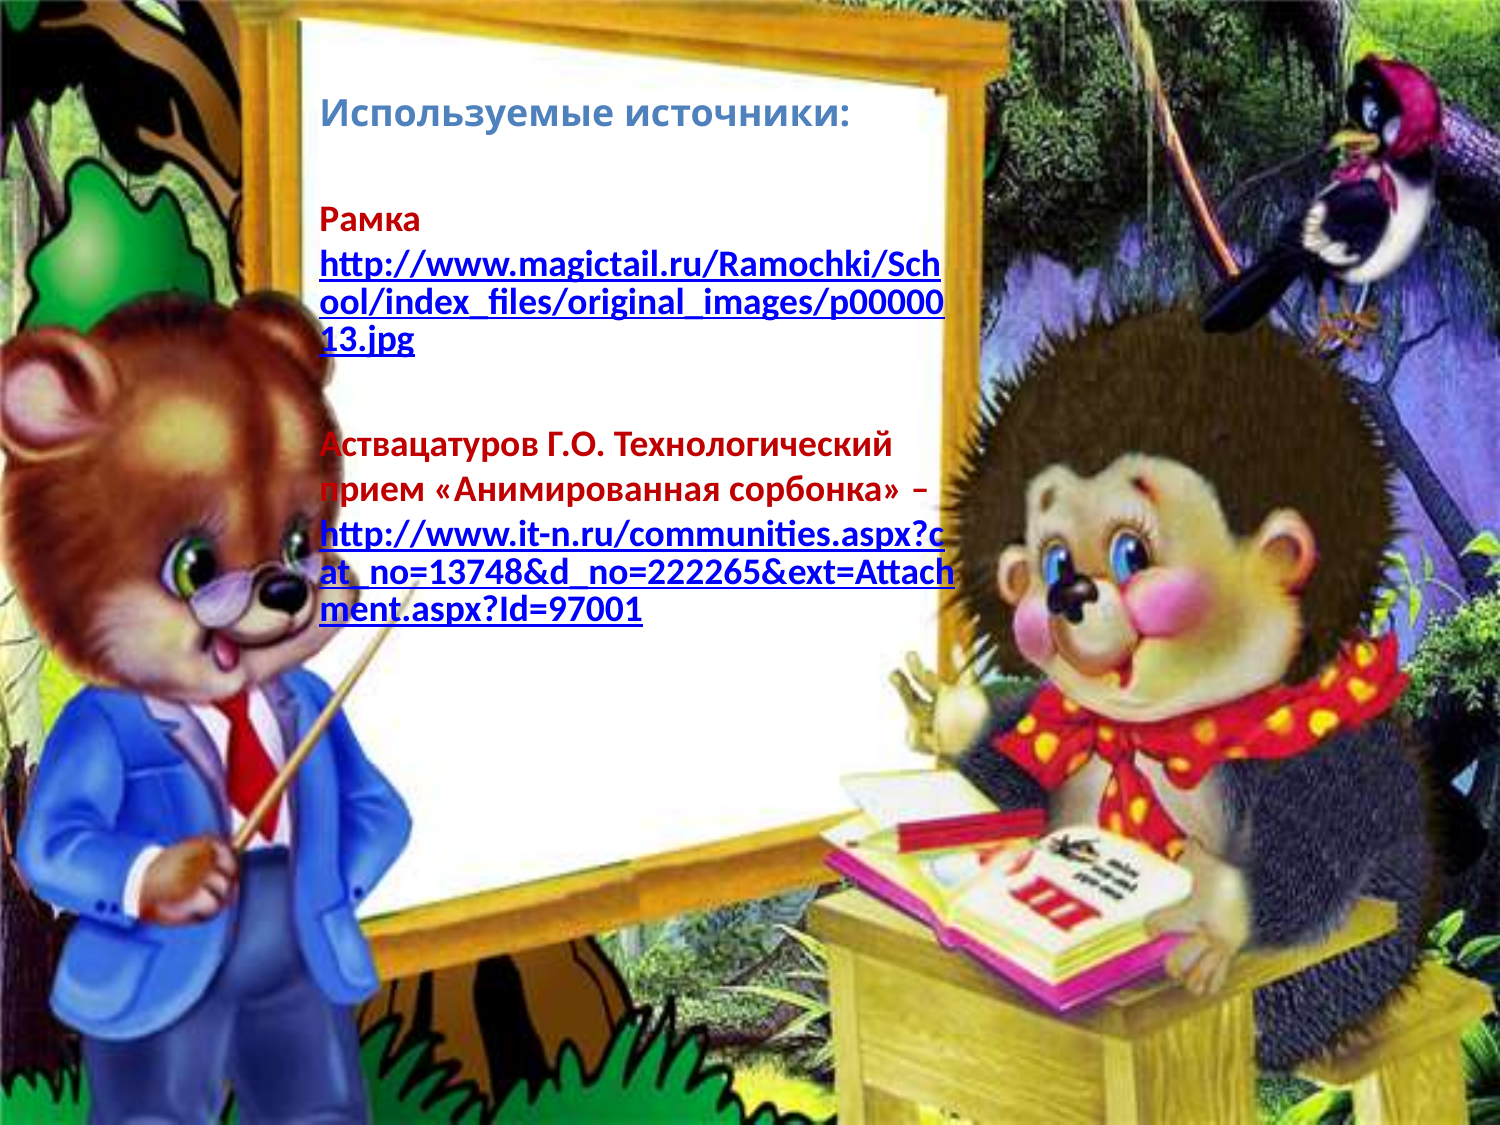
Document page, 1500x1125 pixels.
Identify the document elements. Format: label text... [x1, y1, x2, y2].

text_box Используемые источники: Рамка http://www.magictail.ru/Ramochki/School/index_files/original_images/p0000013.jpg Аствацатуров Г.О. Технологический прием «Анимированная сорбонка» – http://www.it-n.ru/communities.aspx?cat_no=13748&d_no=222265&ext=Attachment.aspx?Id=97001 [304, 81, 973, 487]
picture [0, 0, 1500, 1125]
